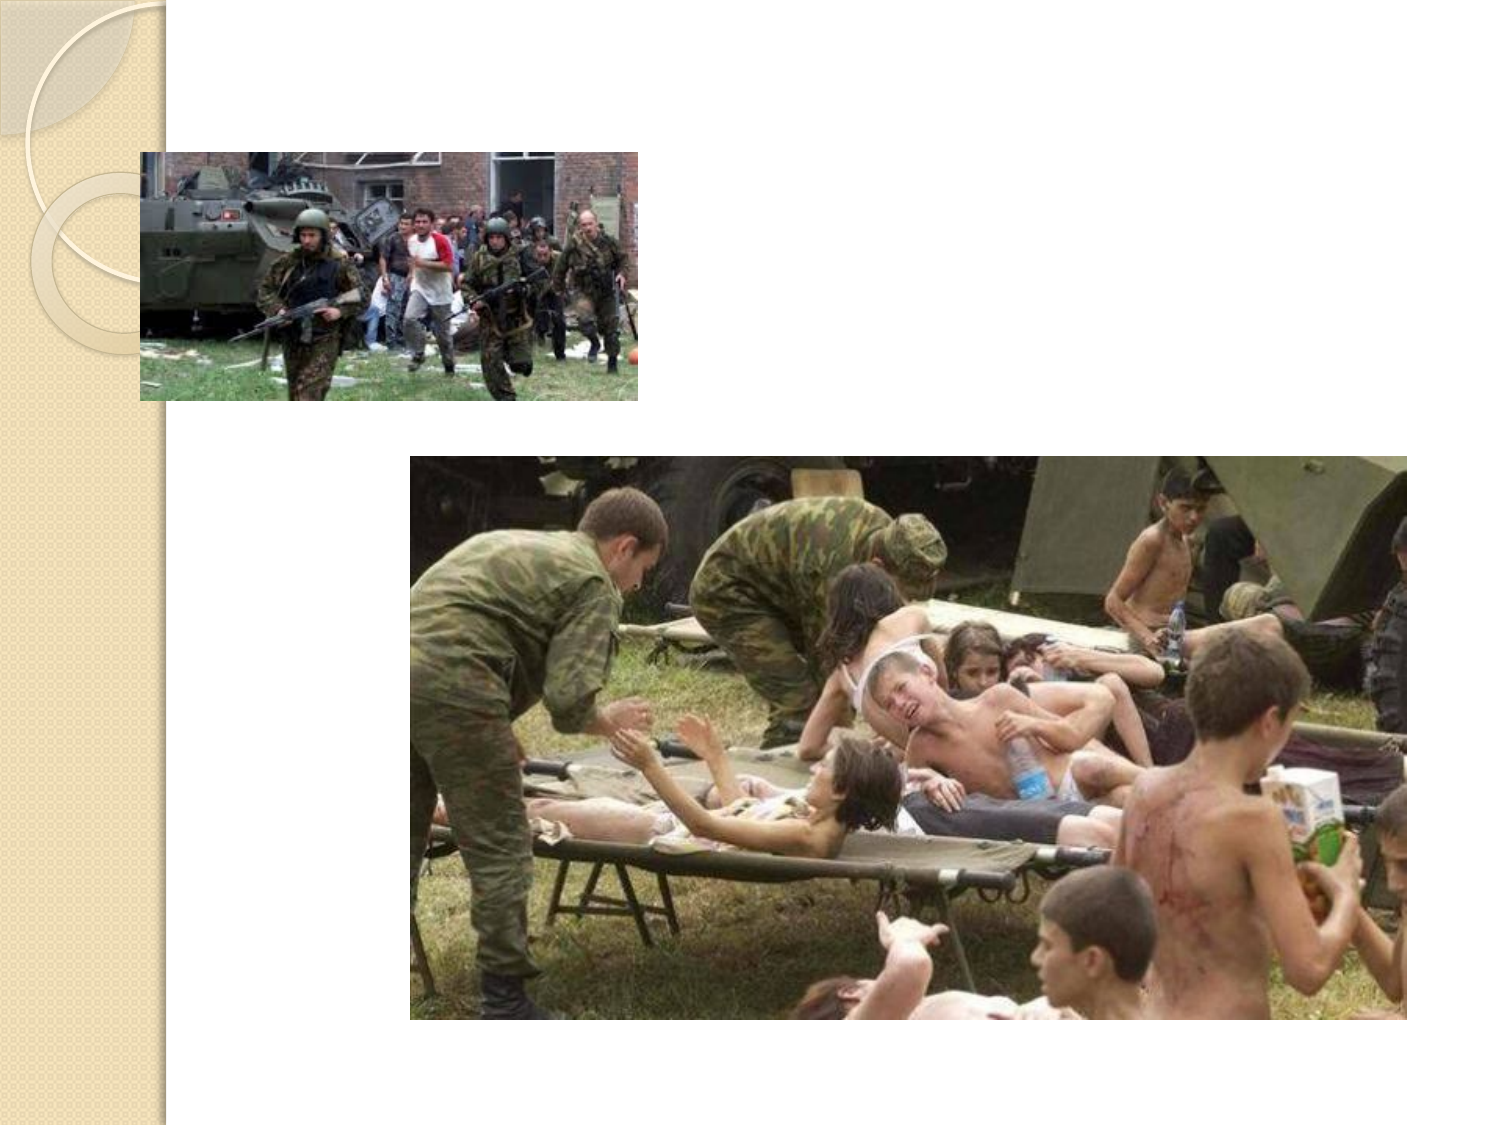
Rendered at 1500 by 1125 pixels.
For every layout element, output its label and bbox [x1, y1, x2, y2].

list [140, 152, 638, 402]
picture [409, 456, 1408, 1020]
